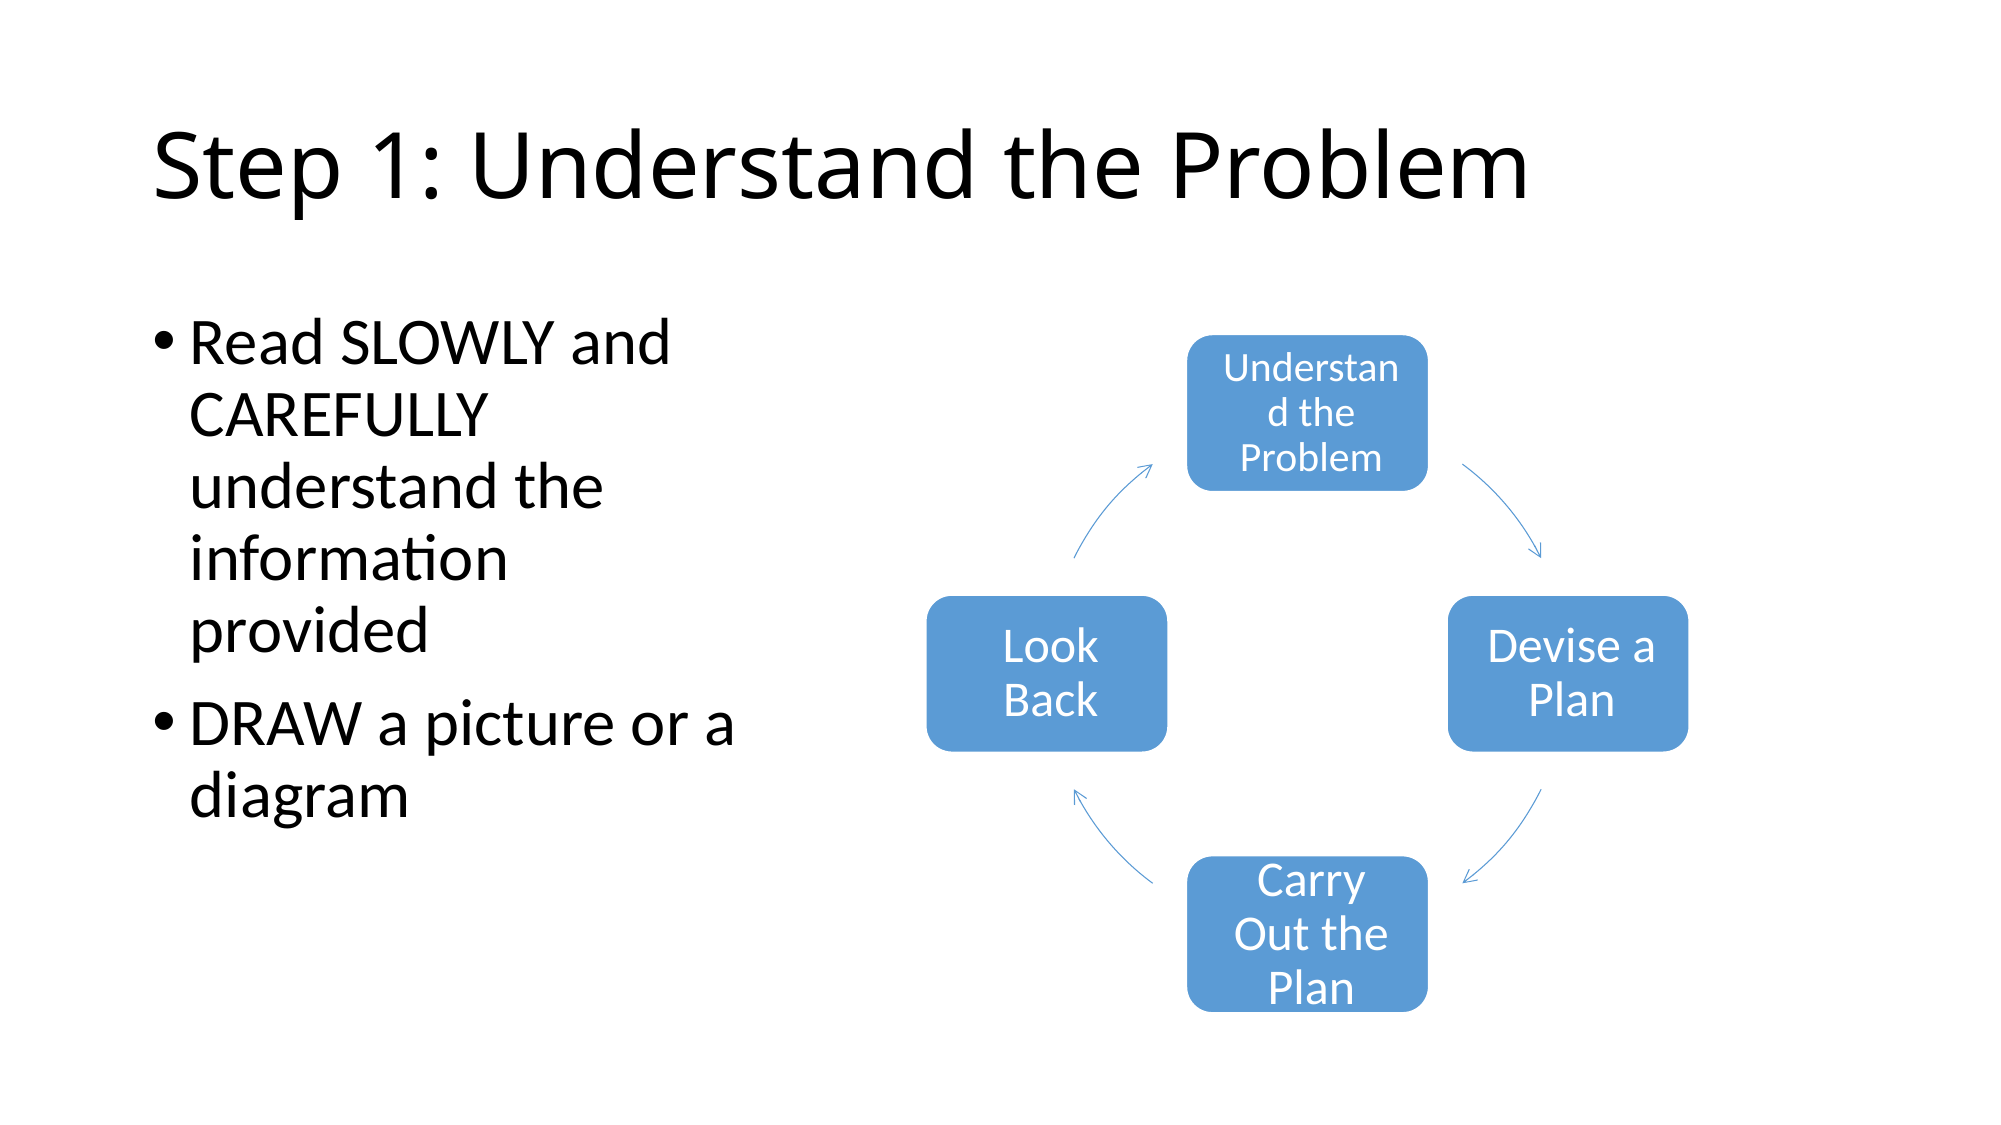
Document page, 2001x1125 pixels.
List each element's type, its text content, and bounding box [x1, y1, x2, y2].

title Step 1: Understand the Problem [137, 59, 1863, 278]
list Read SLOWLY and CAREFULLY understand the information provided DRAW a picture or a diagram [137, 299, 774, 966]
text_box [752, 334, 1863, 1014]
